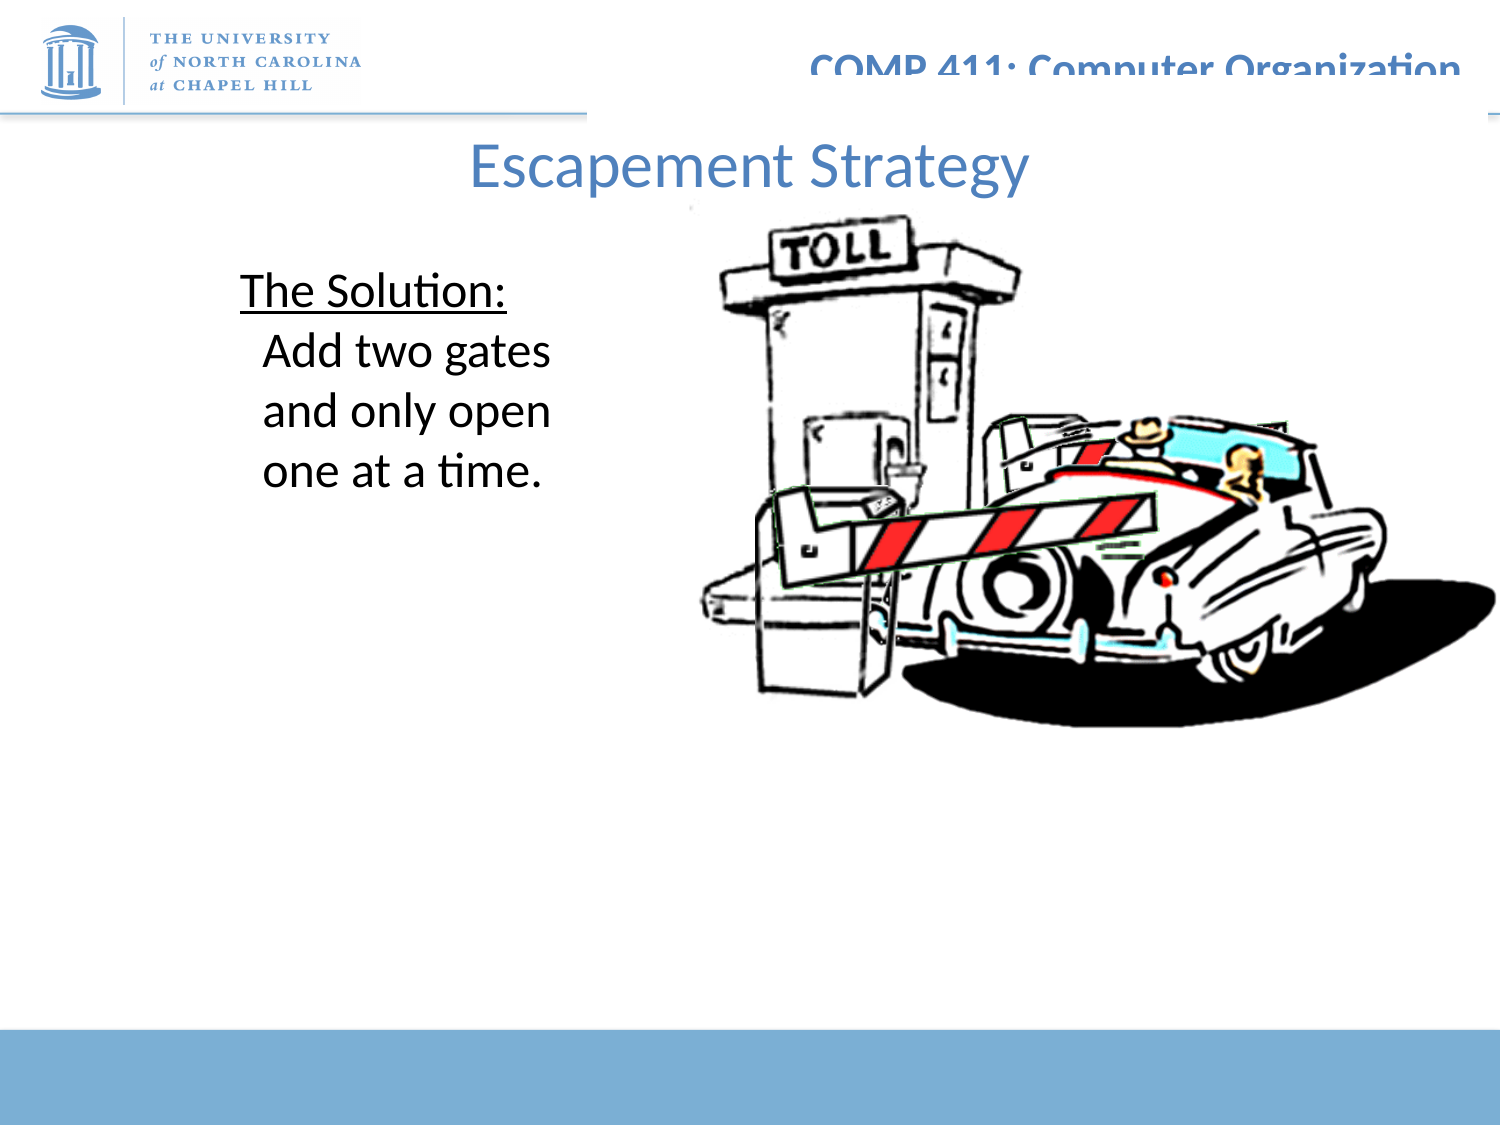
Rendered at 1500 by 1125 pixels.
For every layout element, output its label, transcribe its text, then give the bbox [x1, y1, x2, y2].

picture [41, 17, 361, 105]
title Escapement Strategy [1491, 113, 1500, 209]
title Escapement Strategy [0, 113, 582, 209]
picture [587, 75, 1500, 751]
text_box The Solution: Add two gates and only open one at a time. [225, 249, 582, 565]
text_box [754, 317, 1176, 751]
